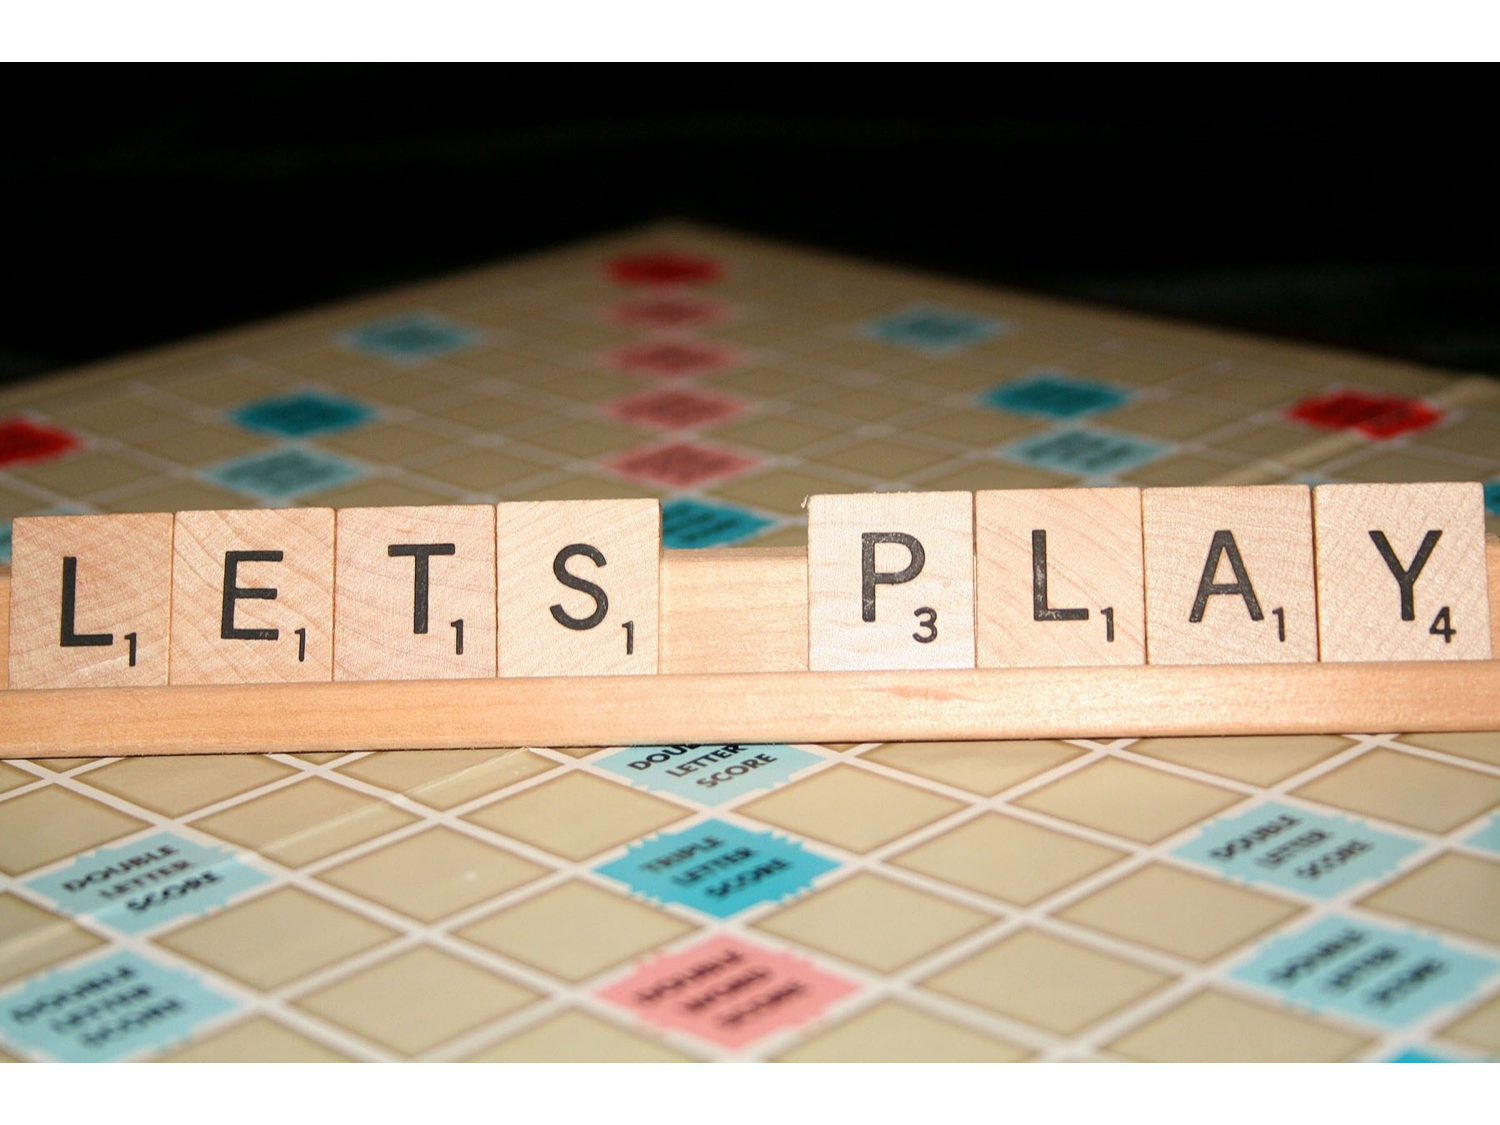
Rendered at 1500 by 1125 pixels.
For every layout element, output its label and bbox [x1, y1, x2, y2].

picture [0, 62, 1500, 1063]
